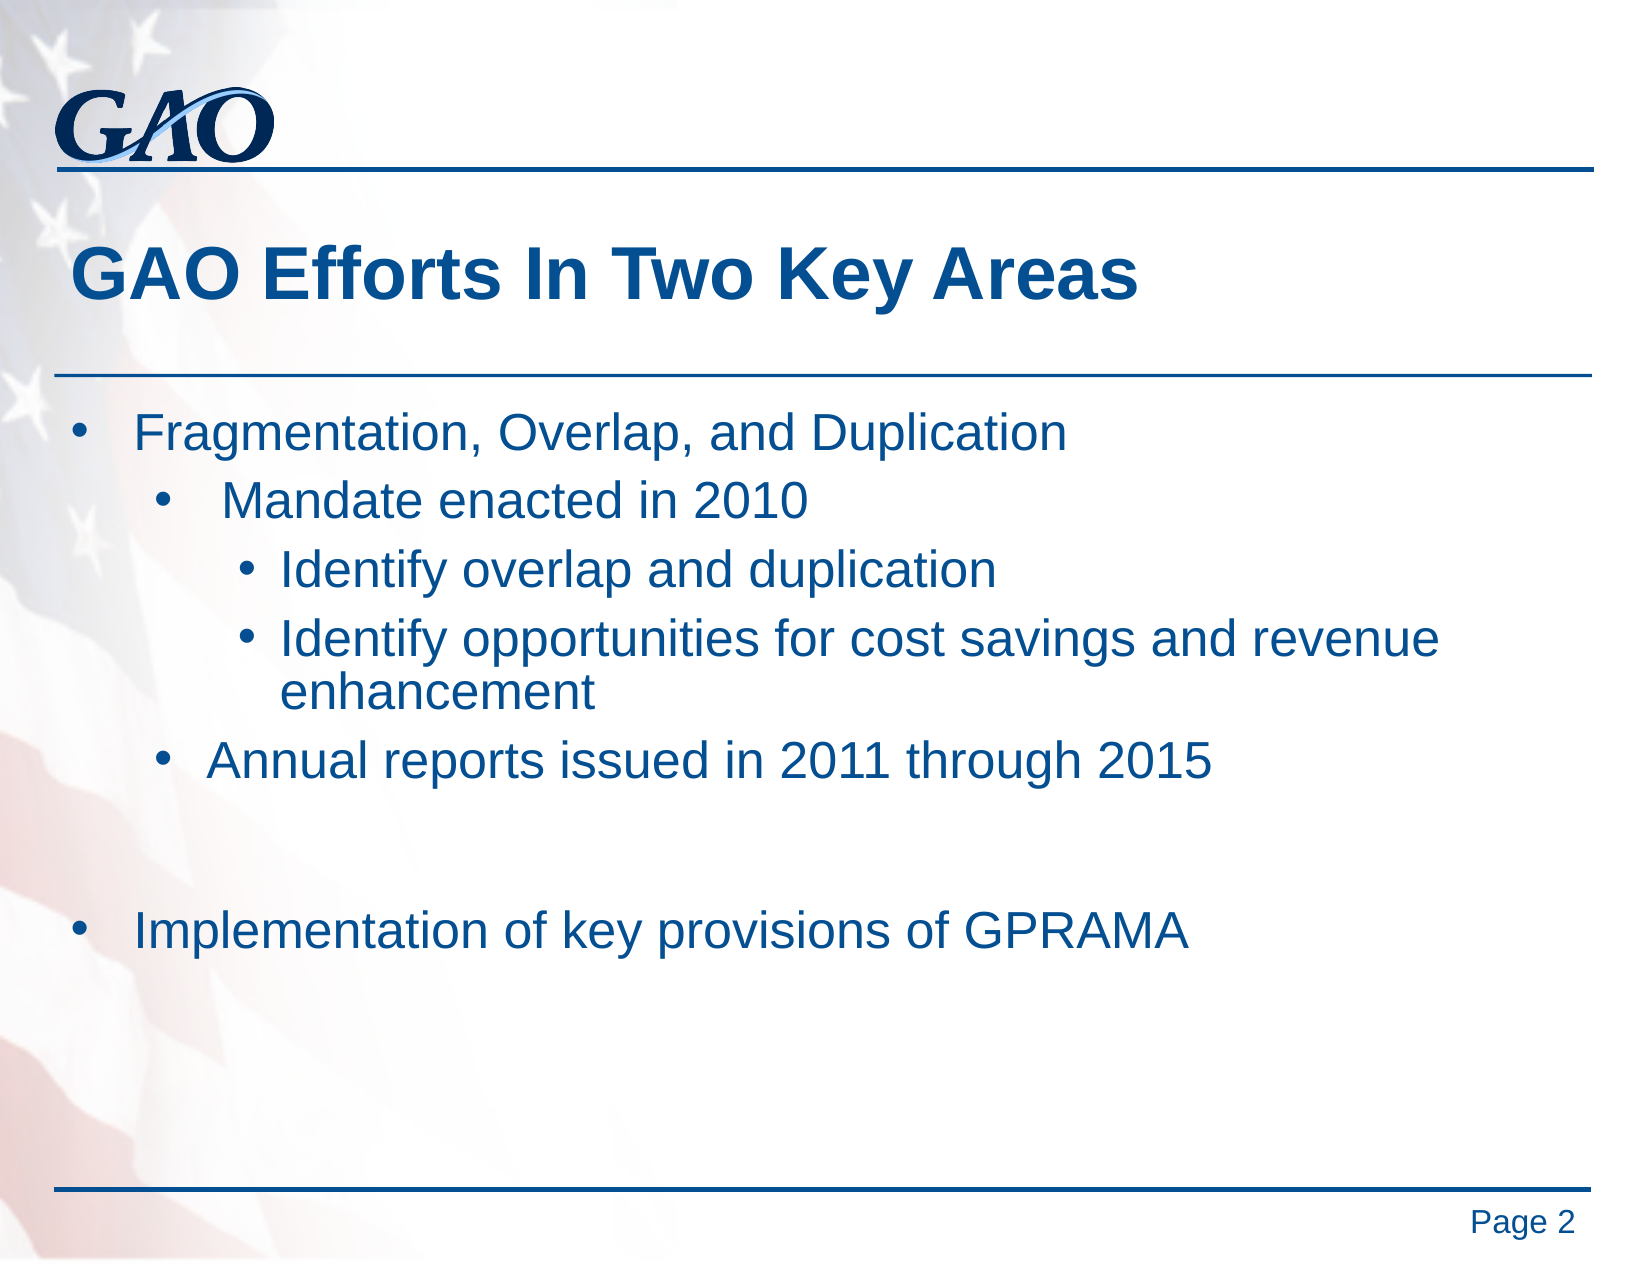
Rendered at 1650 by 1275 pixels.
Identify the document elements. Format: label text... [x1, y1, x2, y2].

title GAO Efforts In Two Key Areas [53, 184, 1592, 354]
list Fragmentation, Overlap, and Duplication Mandate enacted in 2010 Identify overlap and duplication Identify opportunities for cost savings and revenue enhancement Annual reports issued in 2011 through 2015 Implementation of key provisions of GPRAMA [53, 389, 1592, 1176]
picture [0, 0, 1650, 1275]
slide_number Page 2 [1207, 1191, 1593, 1250]
